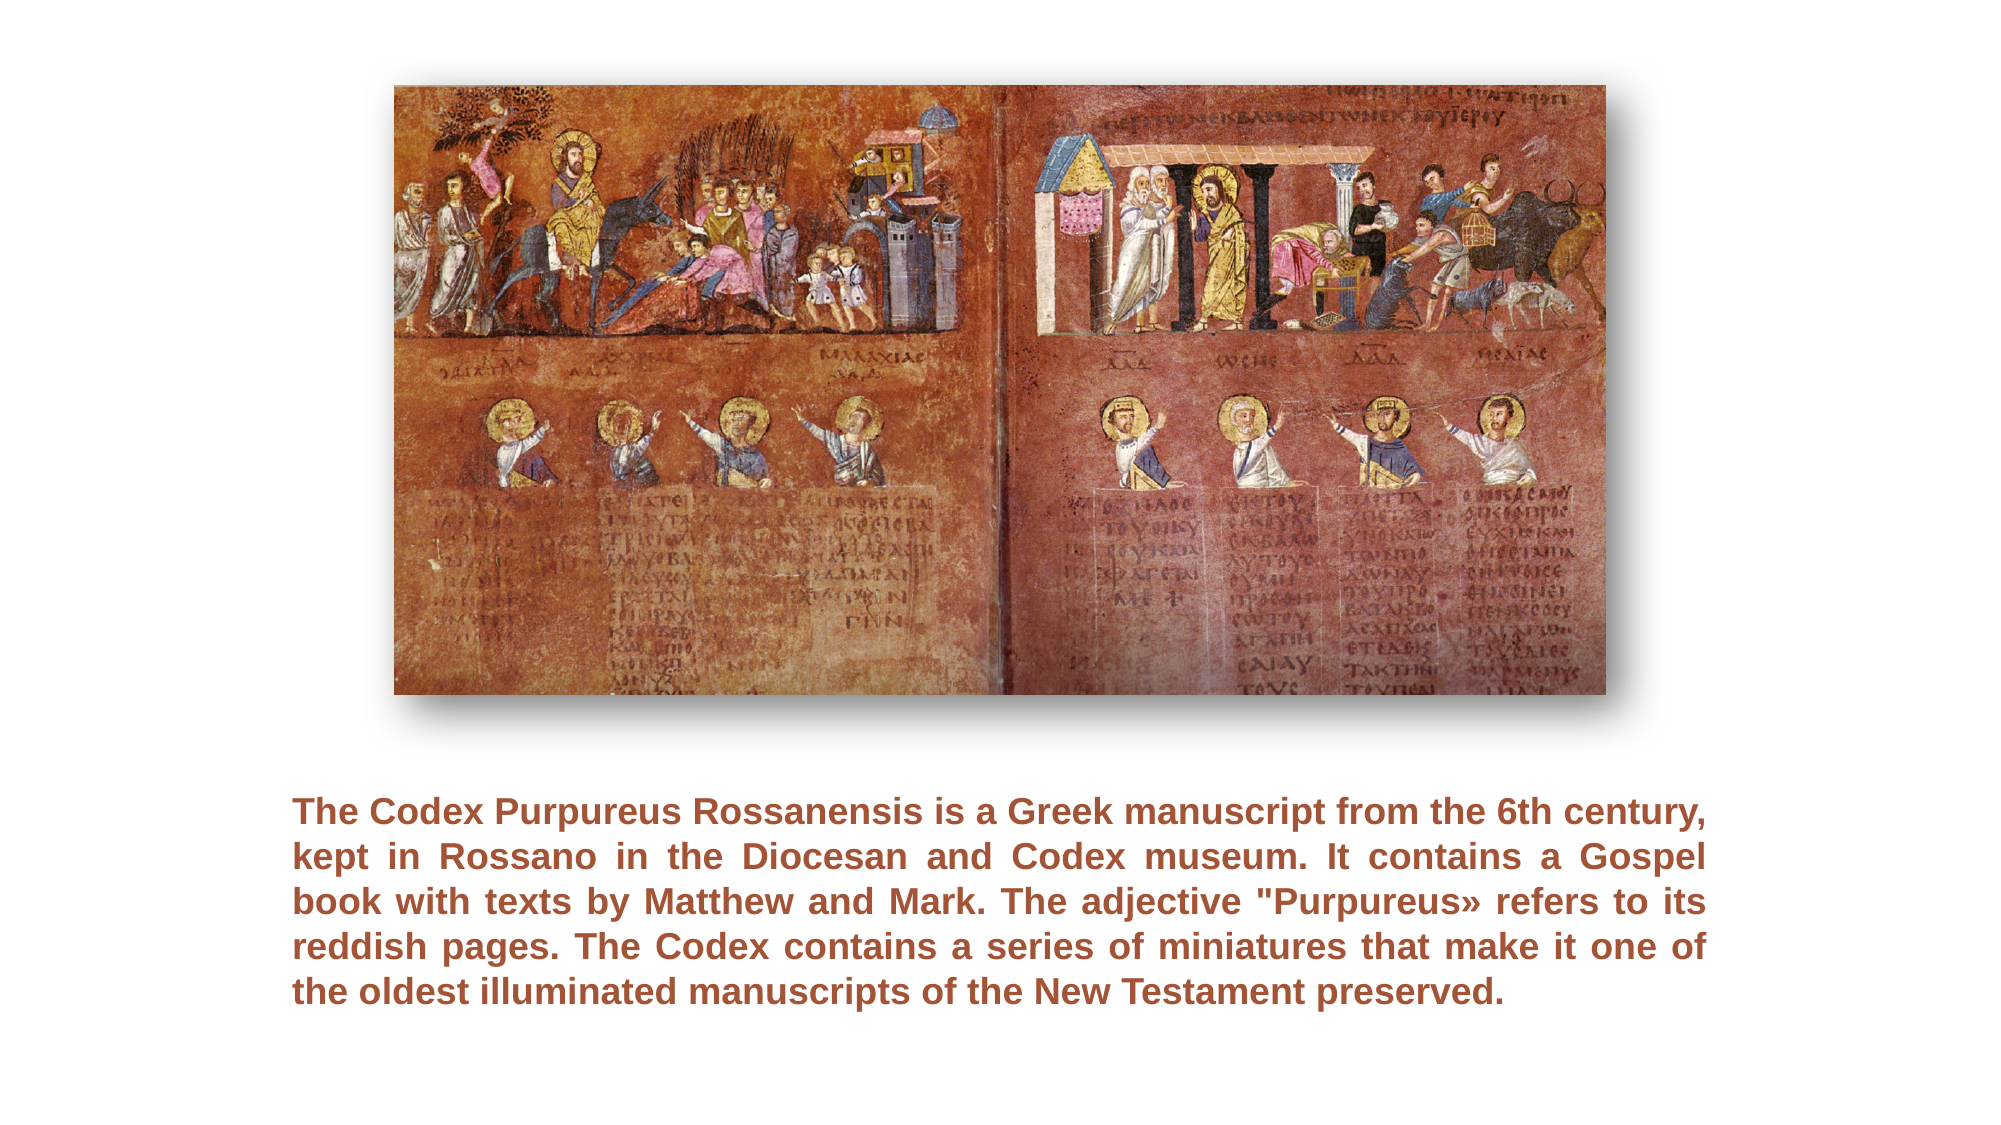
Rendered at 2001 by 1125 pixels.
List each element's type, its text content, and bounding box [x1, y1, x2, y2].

text_box The Codex Purpureus Rossanensis is a Greek manuscript from the 6th century, kept in Rossano in the Diocesan and Codex museum. It contains a Gospel book with texts by Matthew and Mark. The adjective "Purpureus» refers to its reddish pages. The Codex contains a series of miniatures that make it one of the oldest illuminated manuscripts of the New Testament preserved. [277, 779, 1723, 1020]
picture [394, 85, 1606, 695]
